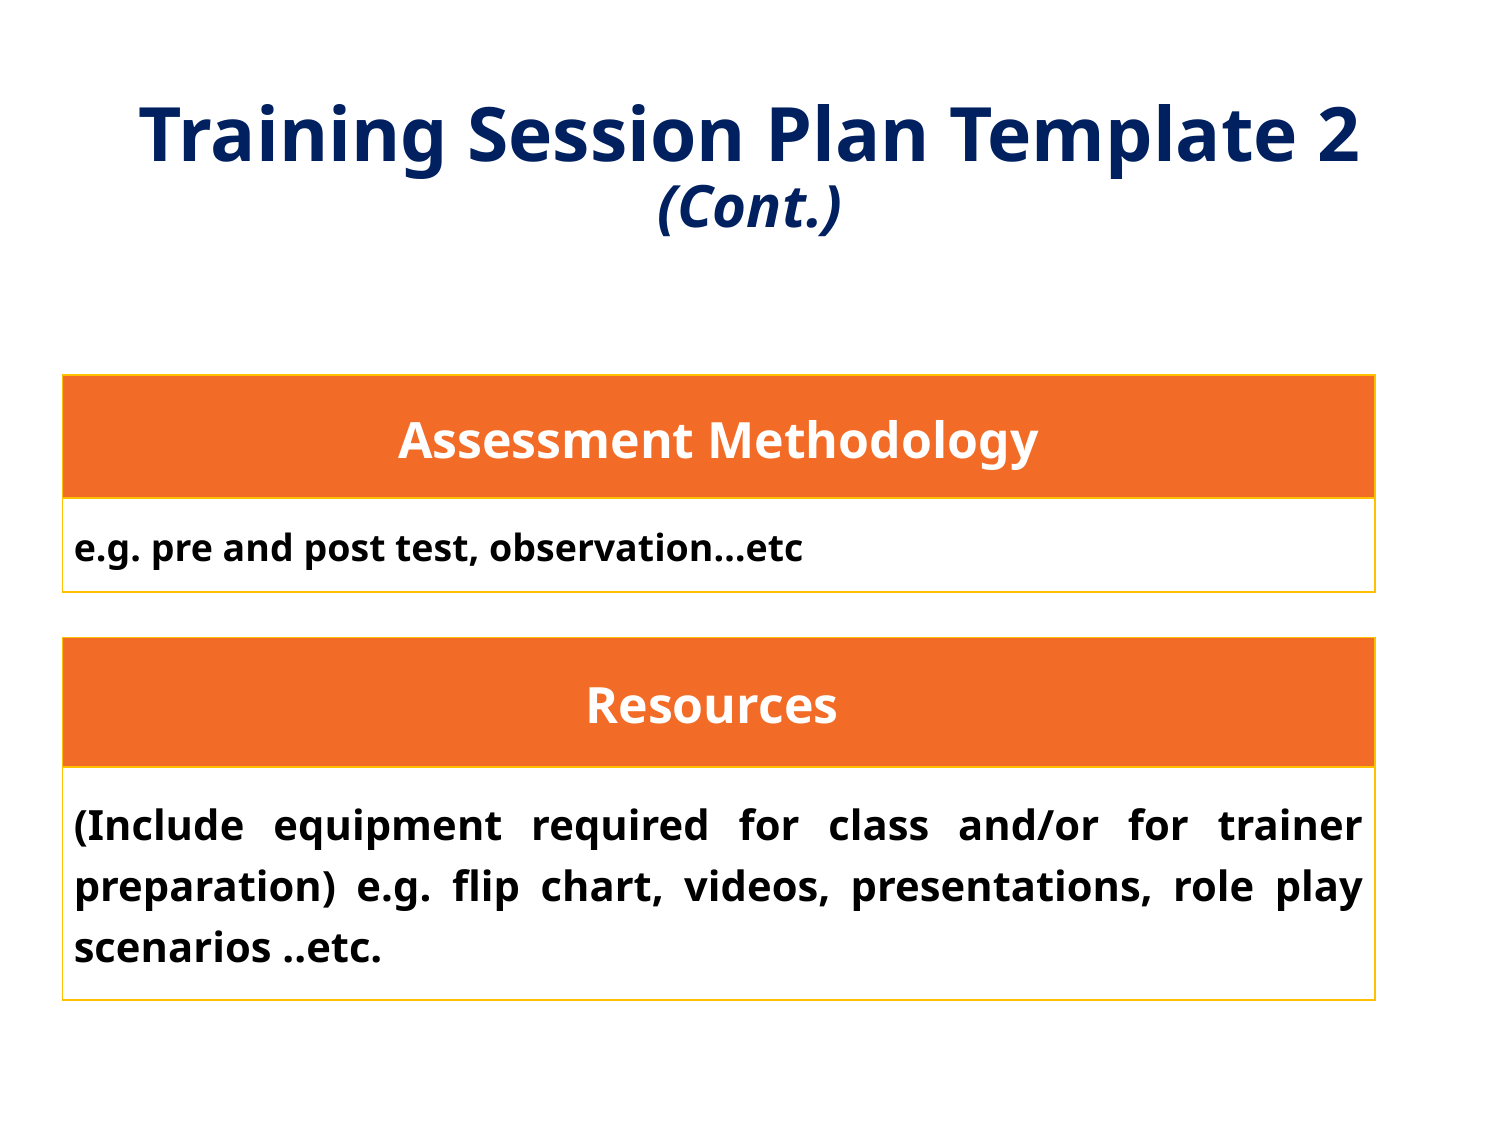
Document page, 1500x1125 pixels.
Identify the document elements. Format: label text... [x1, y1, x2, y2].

table_cell e.g. pre and post test, observation…etc [63, 499, 1374, 591]
table_header Resources [63, 638, 1374, 766]
table_header Assessment Methodology [63, 376, 1374, 497]
title Training Session Plan Template 2 (Cont.) [103, 59, 1397, 278]
table_cell (Include equipment required for class and/or for trainer preparation) e.g. flip chart, videos, presentations, role play scenarios ..etc. [63, 768, 1374, 999]
